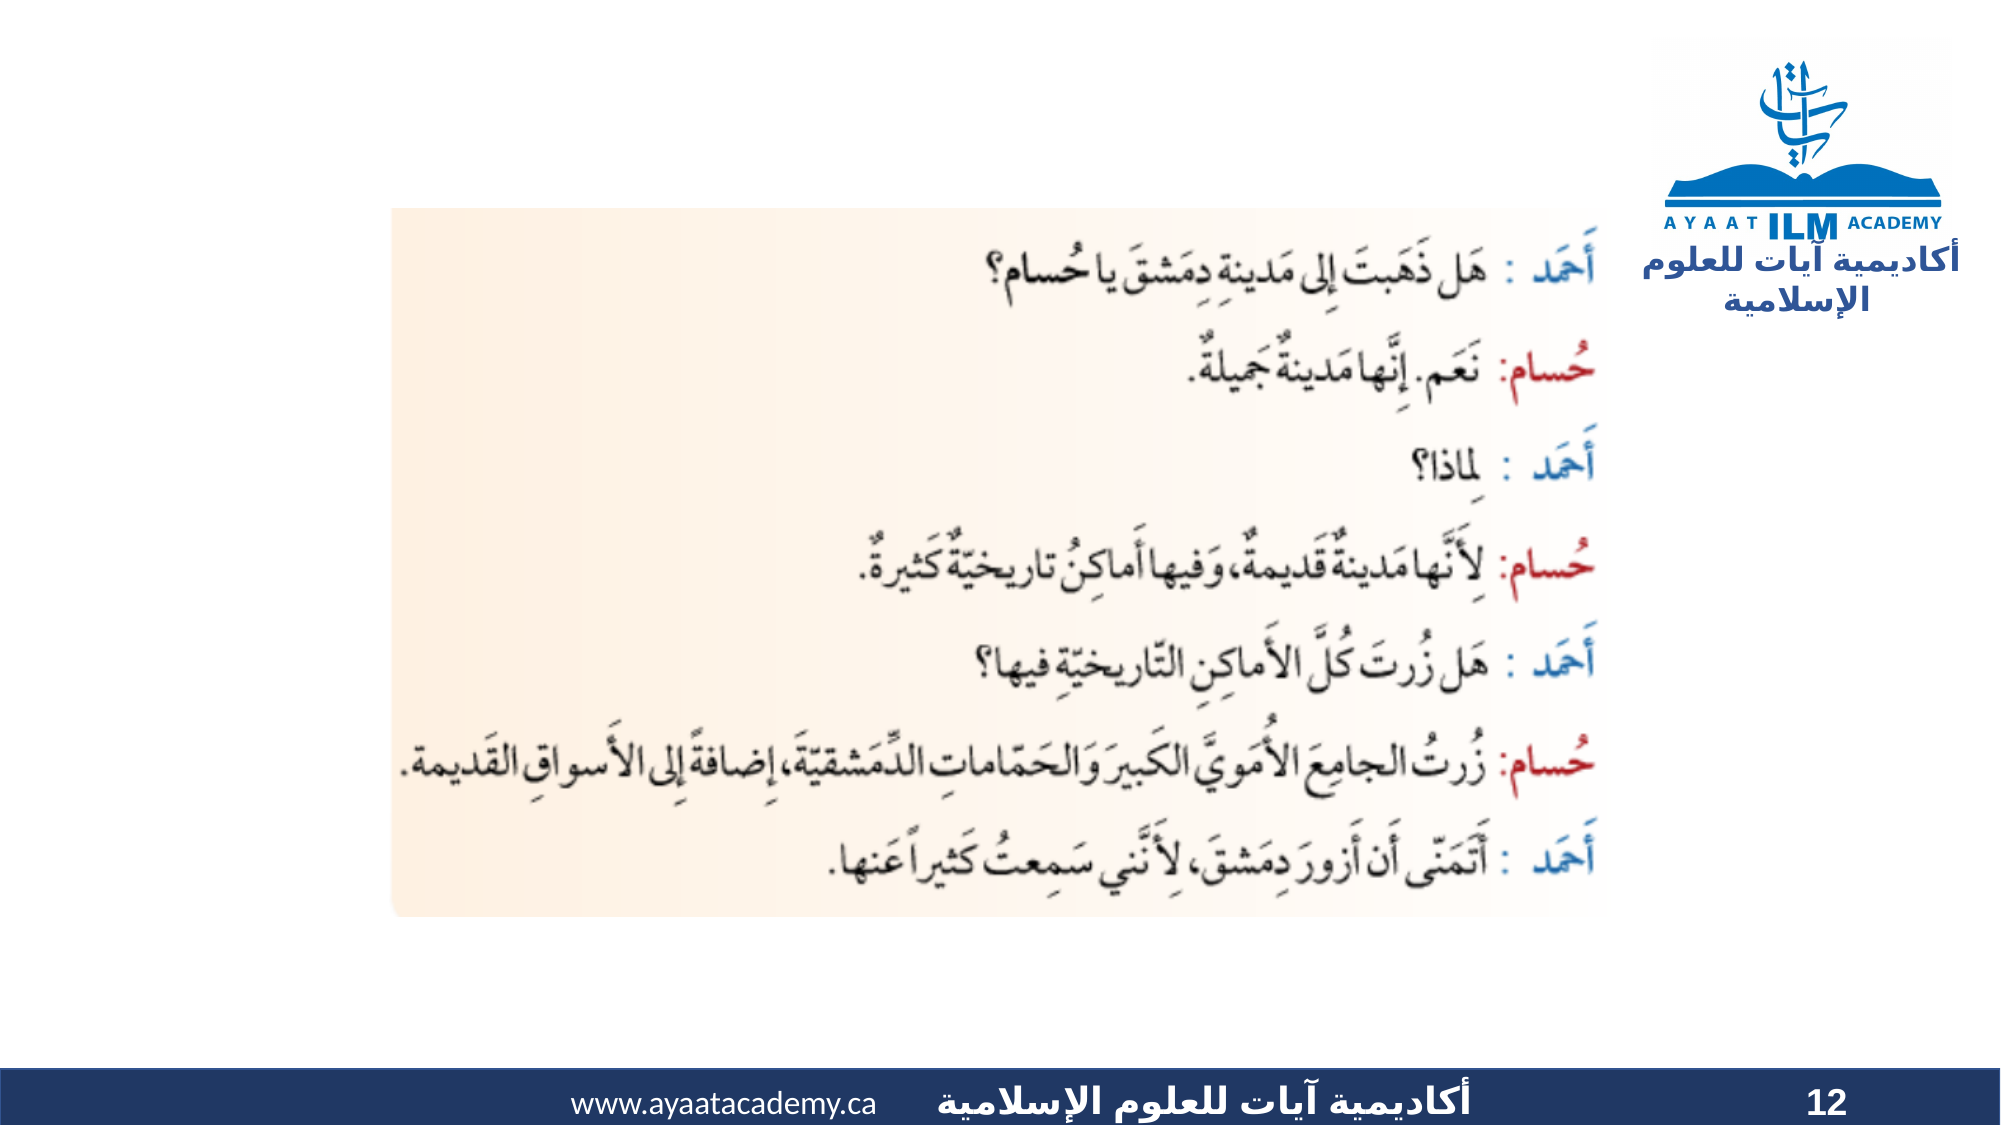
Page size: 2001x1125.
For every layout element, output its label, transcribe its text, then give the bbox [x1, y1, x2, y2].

slide_number 12 [1412, 1070, 1863, 1125]
picture [1651, 37, 1952, 257]
picture [389, 208, 1611, 917]
